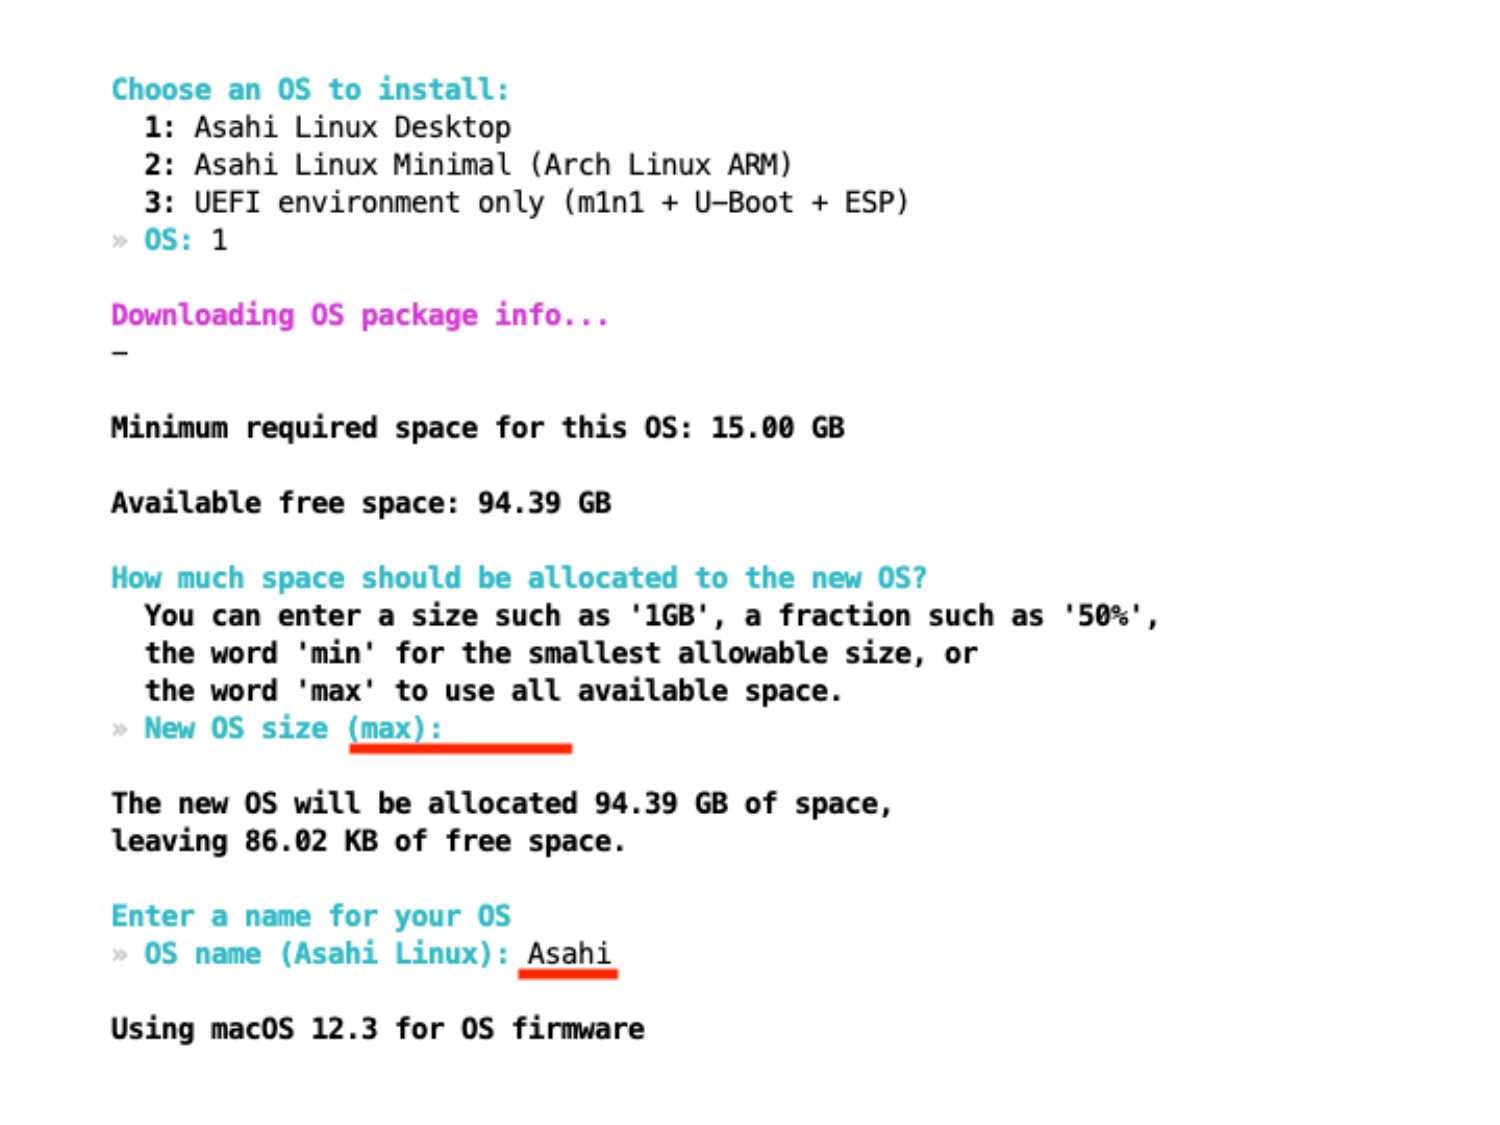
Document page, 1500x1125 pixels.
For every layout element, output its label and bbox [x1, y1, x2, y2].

picture [100, 71, 1400, 1054]
